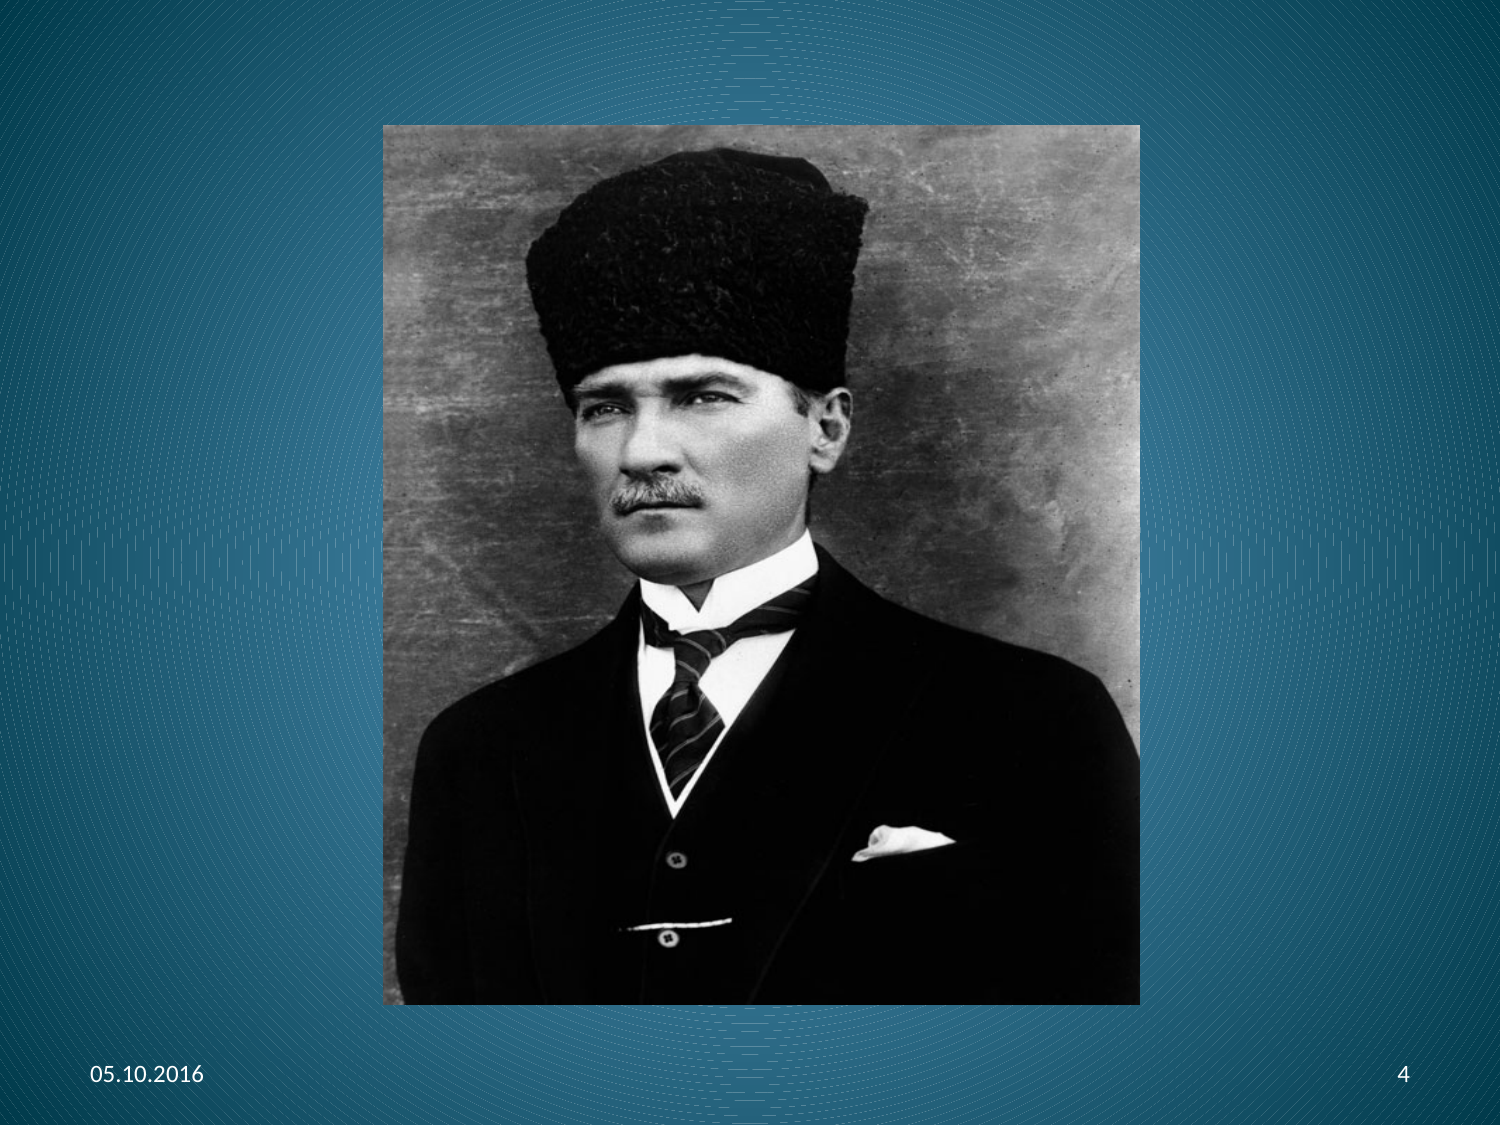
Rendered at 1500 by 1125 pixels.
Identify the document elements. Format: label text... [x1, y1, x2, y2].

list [383, 125, 1140, 1006]
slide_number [75, 1042, 425, 1103]
slide_number 4 [1074, 1042, 1425, 1103]
